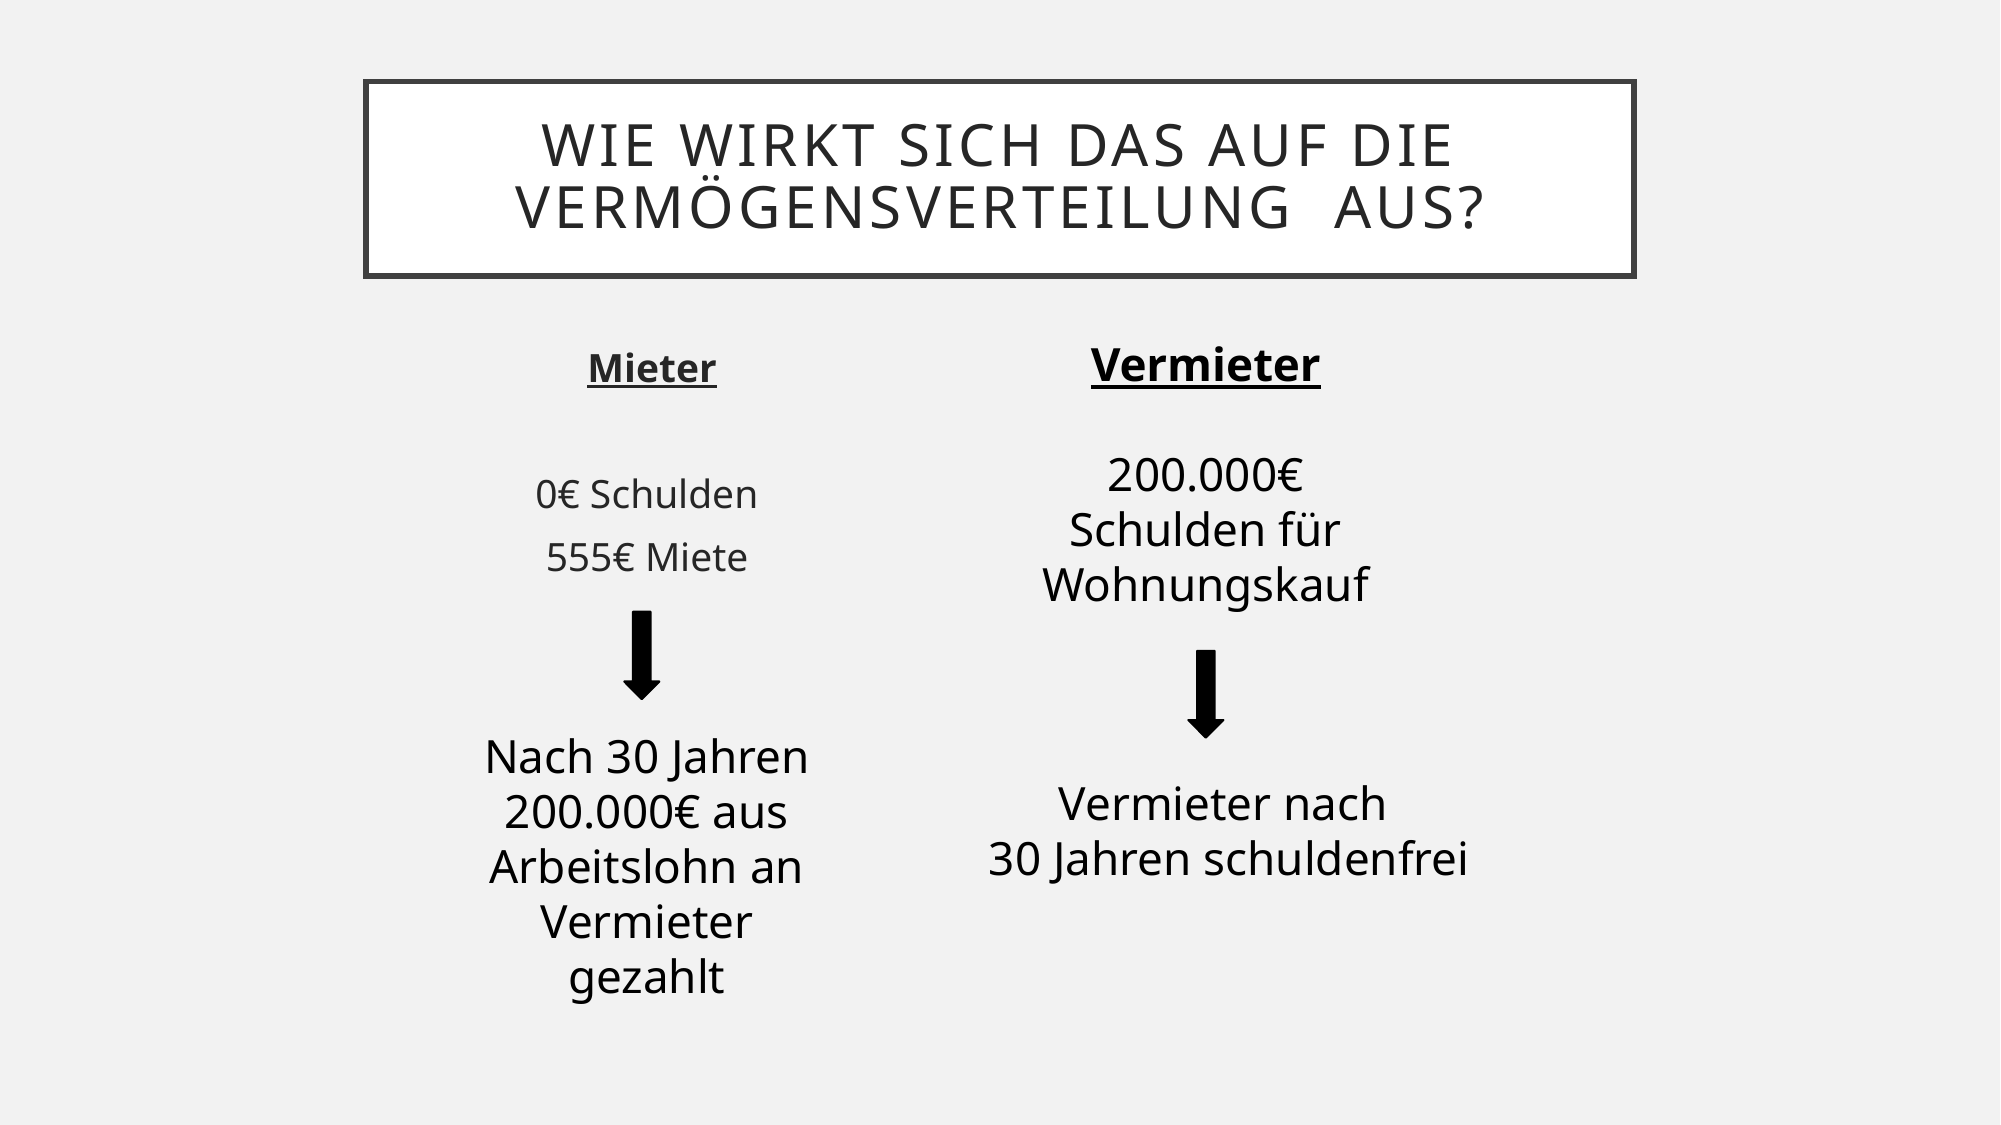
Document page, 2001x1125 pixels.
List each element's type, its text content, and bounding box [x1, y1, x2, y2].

text_box Vermieter 200.000€ Schulden für Wohnungskauf [1018, 328, 1394, 619]
title Wie wirkt sich das auf die Vermögensverteilung aus? [363, 79, 1637, 279]
text_box [623, 610, 661, 700]
text_box [1187, 649, 1225, 739]
list Mieter 0€ Schulden 555€ Miete [511, 335, 783, 591]
text_box Vermieter nach 30 Jahren schuldenfrei [962, 767, 1485, 892]
text_box Nach 30 Jahren 200.000€ aus Arbeitslohn an Vermieter gezahlt [462, 720, 832, 1010]
